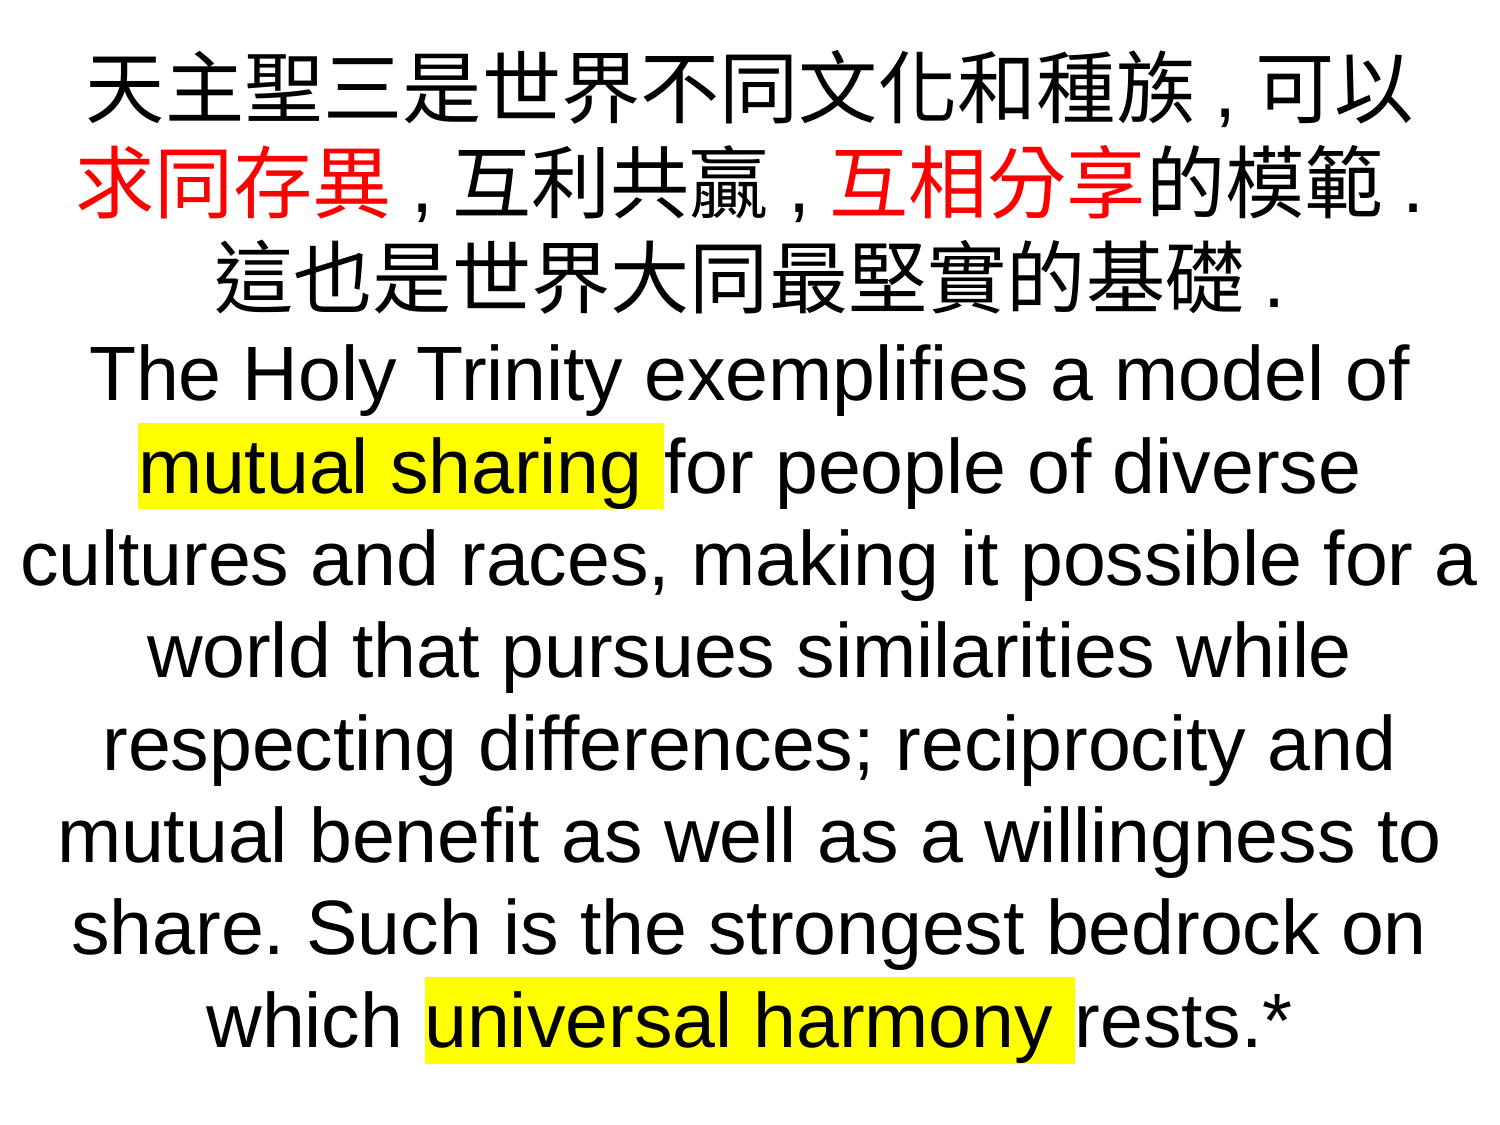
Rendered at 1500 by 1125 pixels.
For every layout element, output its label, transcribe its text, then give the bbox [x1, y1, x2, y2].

subtitle 天主聖三是世界不同文化和種族,可以 求同存異,互利共贏,互相分享的模範. 這也是世界大同最堅實的基礎. The Holy Trinity exemplifies a model of mutual sharing for people of diverse cultures and races, making it possible for a world that pursues similarities while respecting differences; reciprocity and mutual benefit as well as a willingness to share. Such is the strongest bedrock on which universal harmony rests.* [0, 30, 1500, 1106]
